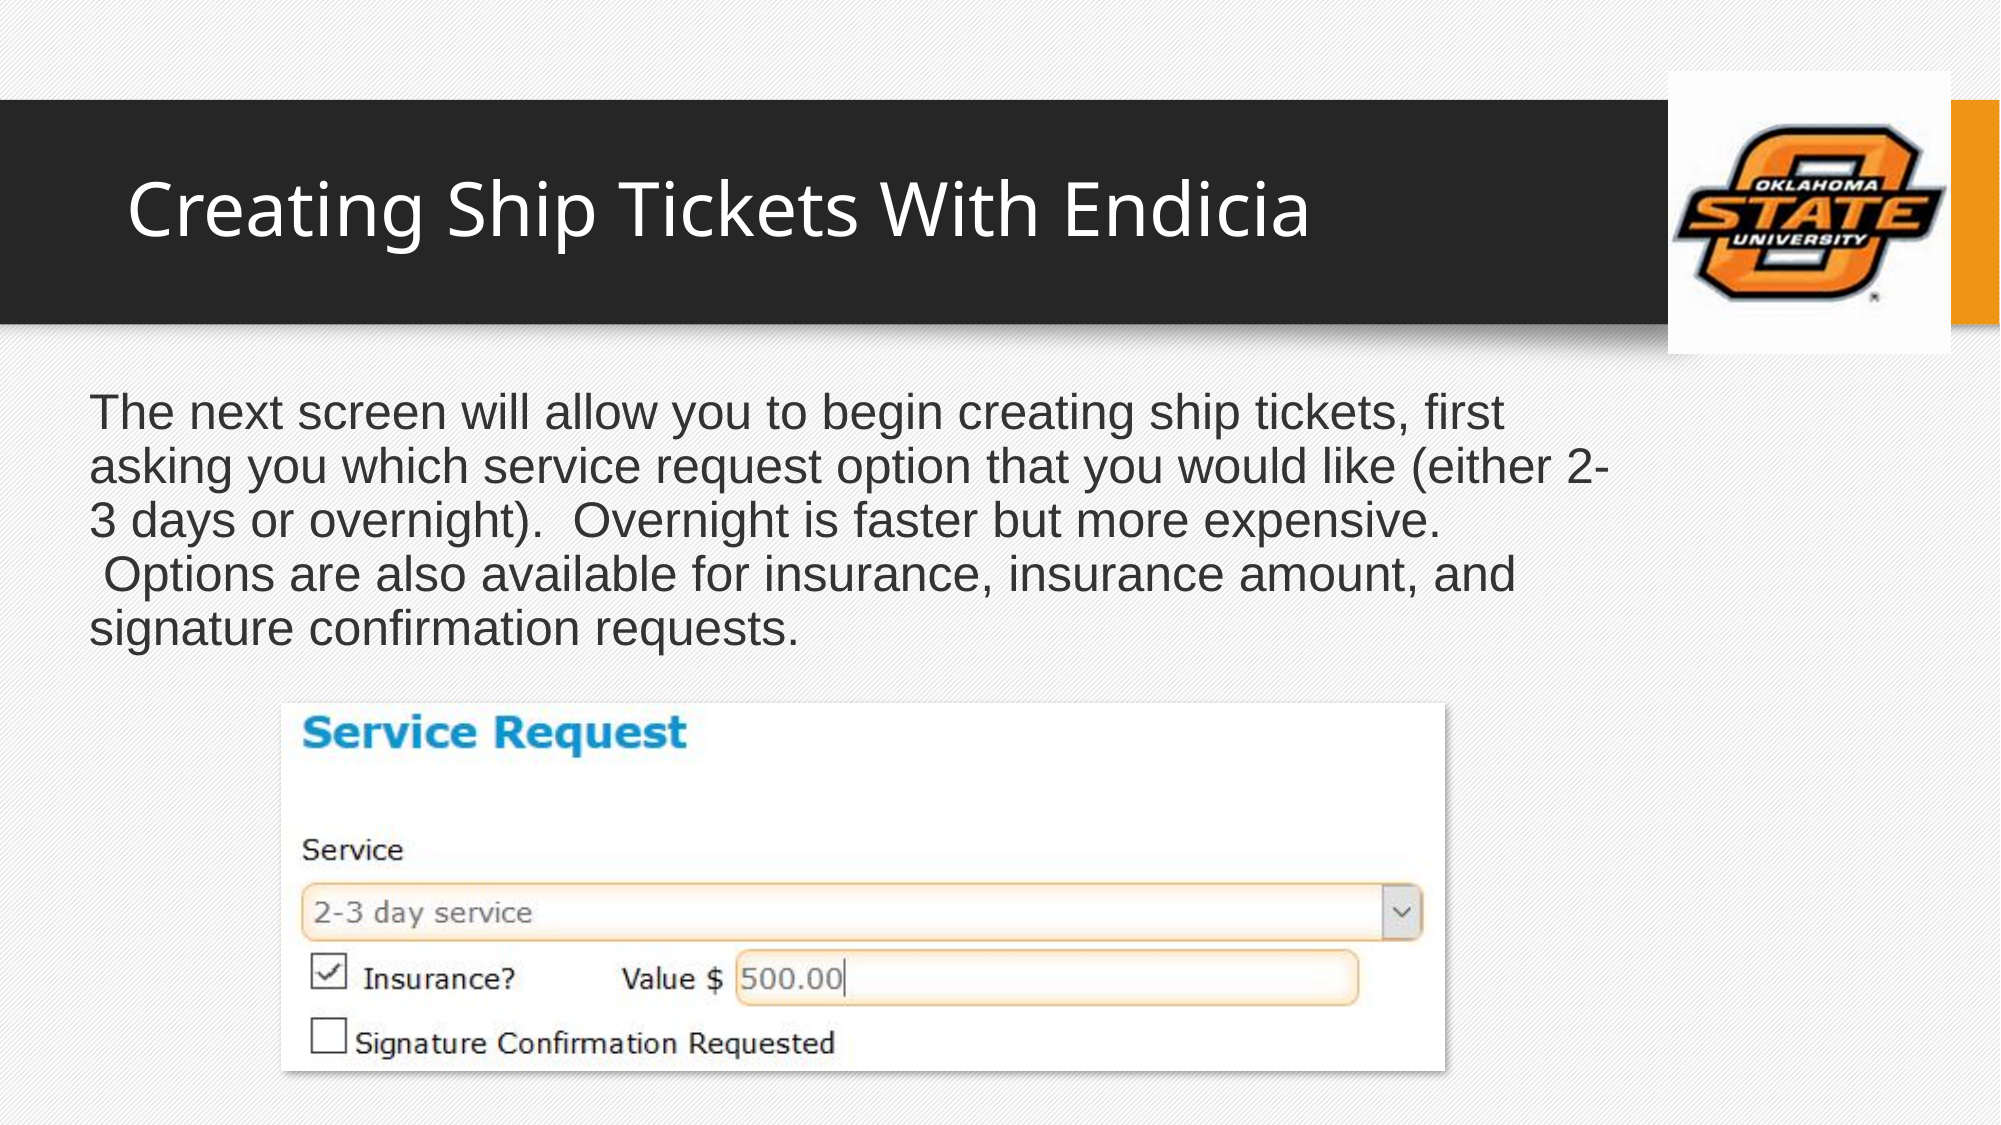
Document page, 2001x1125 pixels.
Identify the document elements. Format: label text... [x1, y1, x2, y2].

list The next screen will allow you to begin creating ship tickets, first asking you which service request option that you would like (either 2-3 days or overnight). Overnight is faster but more expensive. Options are also available for insurance, insurance amount, and signature confirmation requests. [74, 379, 1652, 677]
picture [280, 703, 1445, 1072]
title Creating Ship Tickets With Endicia [111, 123, 1668, 301]
picture [0, 70, 2000, 376]
